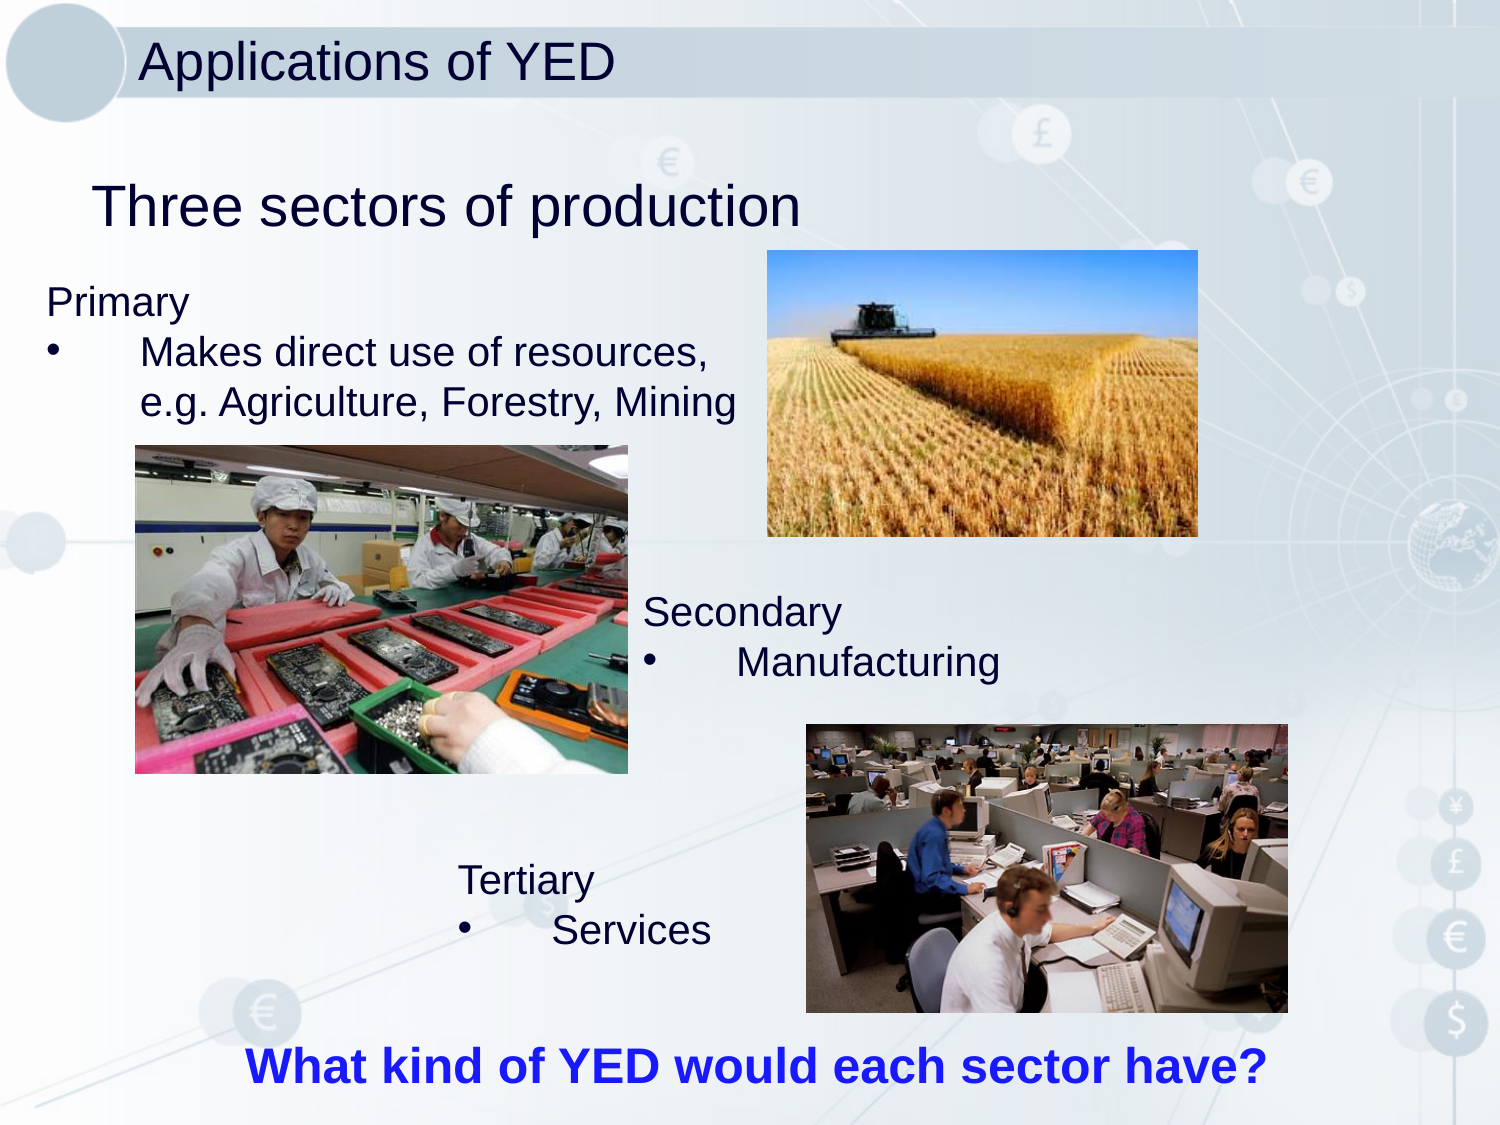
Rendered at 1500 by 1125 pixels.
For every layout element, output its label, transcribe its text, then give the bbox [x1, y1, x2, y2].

text_box Applications of YED [123, 19, 1388, 99]
text_box Primary Makes direct use of resources, e.g. Agriculture, Forestry, Mining [31, 267, 762, 432]
text_box Tertiary Services [442, 845, 801, 960]
text_box Secondary Manufacturing [632, 577, 1396, 693]
text_box What kind of YED would each sector have? [230, 1026, 1306, 1101]
text_box Three sectors of production [76, 160, 1412, 246]
picture [0, 0, 1500, 1125]
